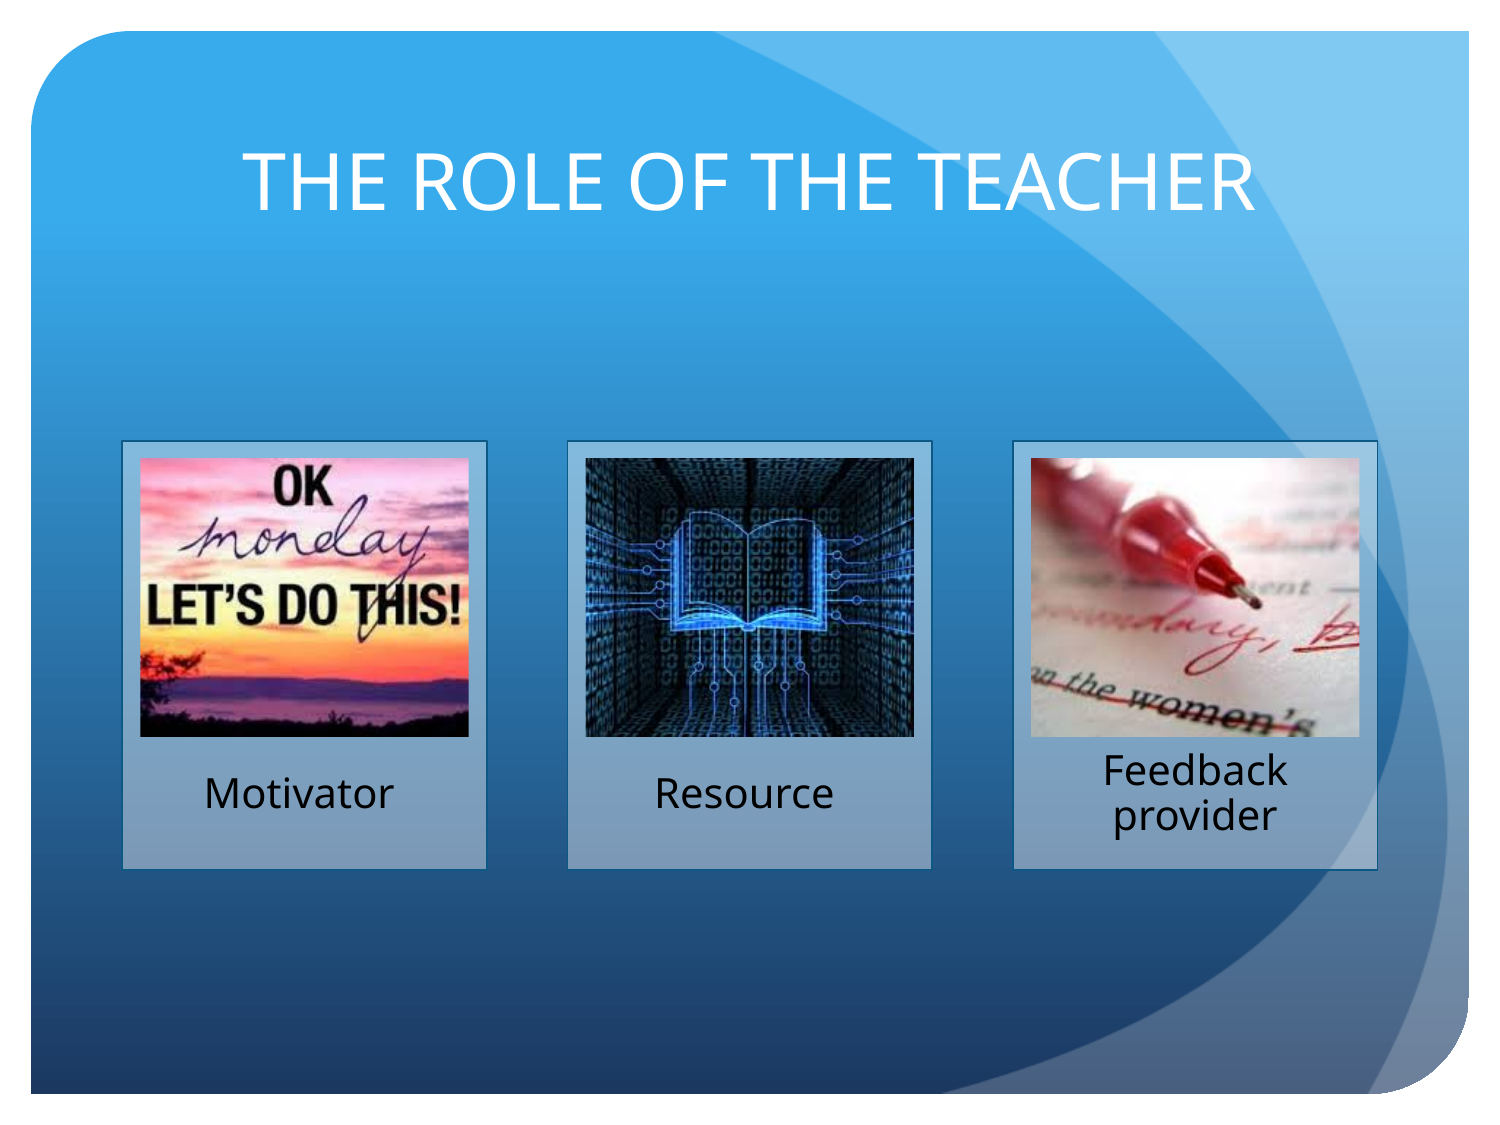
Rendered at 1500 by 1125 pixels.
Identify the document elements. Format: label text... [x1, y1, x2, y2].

title THE ROLE OF THE TEACHER [127, 62, 1372, 234]
picture [24, 30, 1473, 1094]
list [121, 320, 1379, 991]
